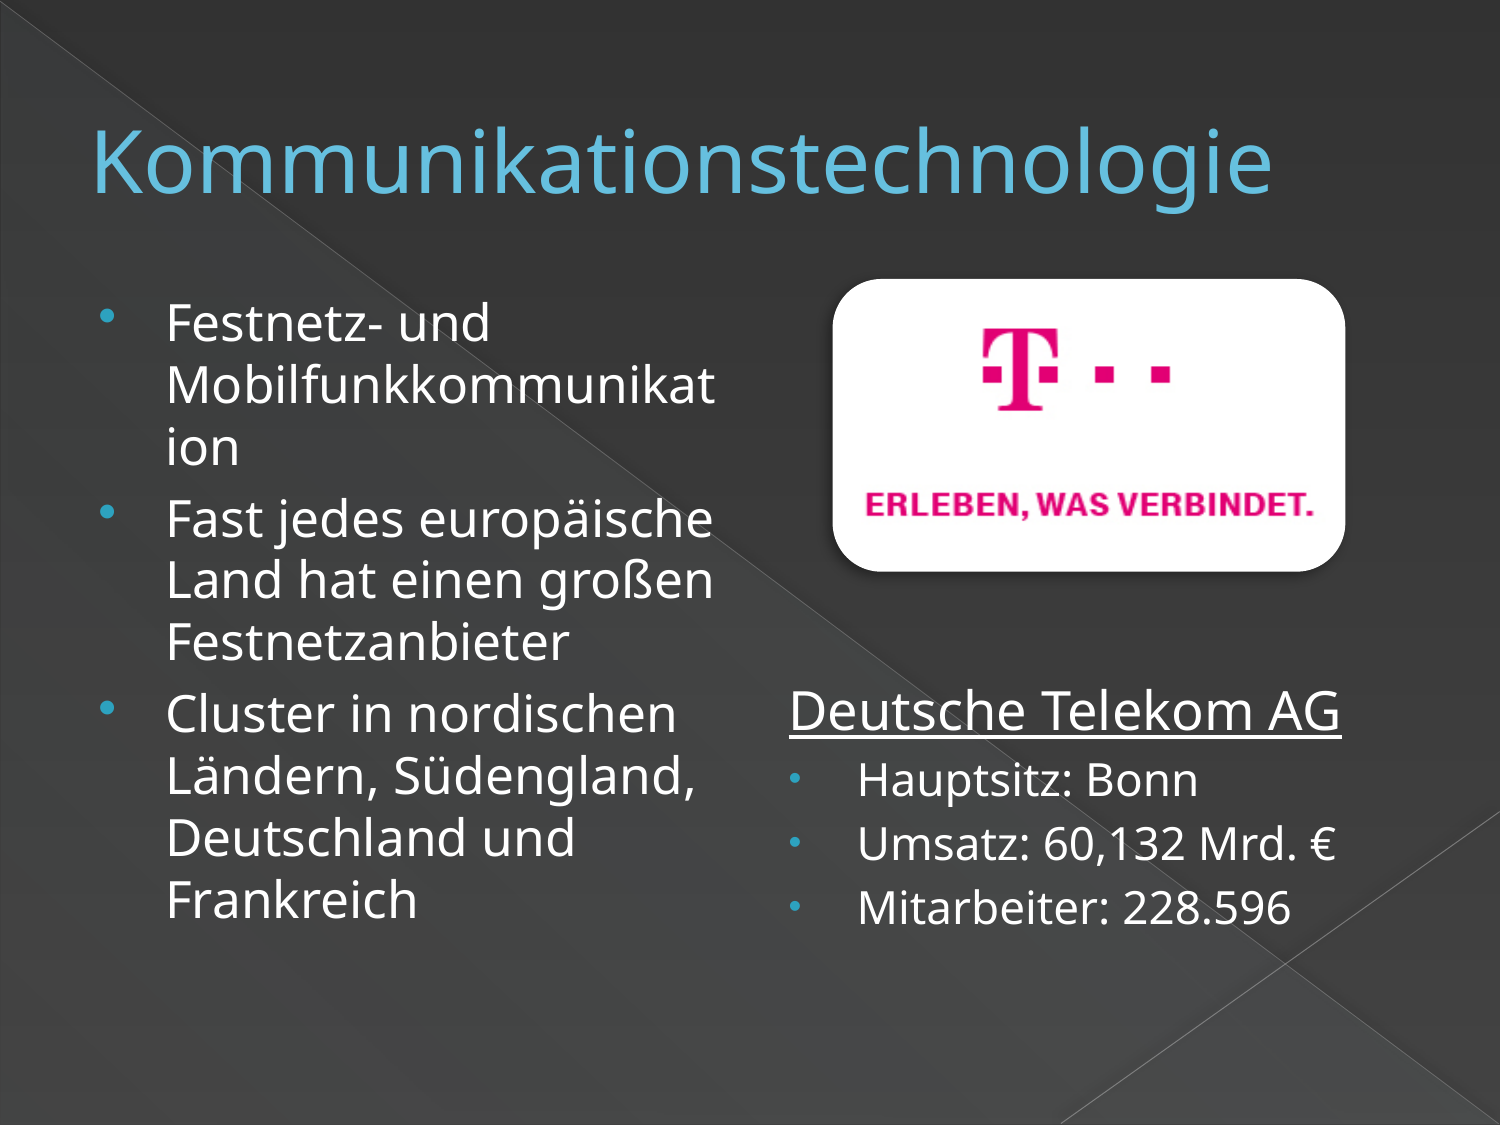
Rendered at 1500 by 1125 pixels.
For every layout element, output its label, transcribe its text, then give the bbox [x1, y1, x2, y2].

title Kommunikationstechnologie [75, 43, 1425, 274]
list Deutsche Telekom AG Hauptsitz: Bonn Umsatz: 60,132 Mrd. € Mitarbeiter: 228.596 [762, 668, 1425, 1025]
picture [832, 278, 1346, 572]
list Festnetz- und Mobilfunkkommunikation Fast jedes europäische Land hat einen großen Festnetzanbieter Cluster in nordischen Ländern, Südengland, Deutschland und Frankreich [75, 282, 738, 1025]
